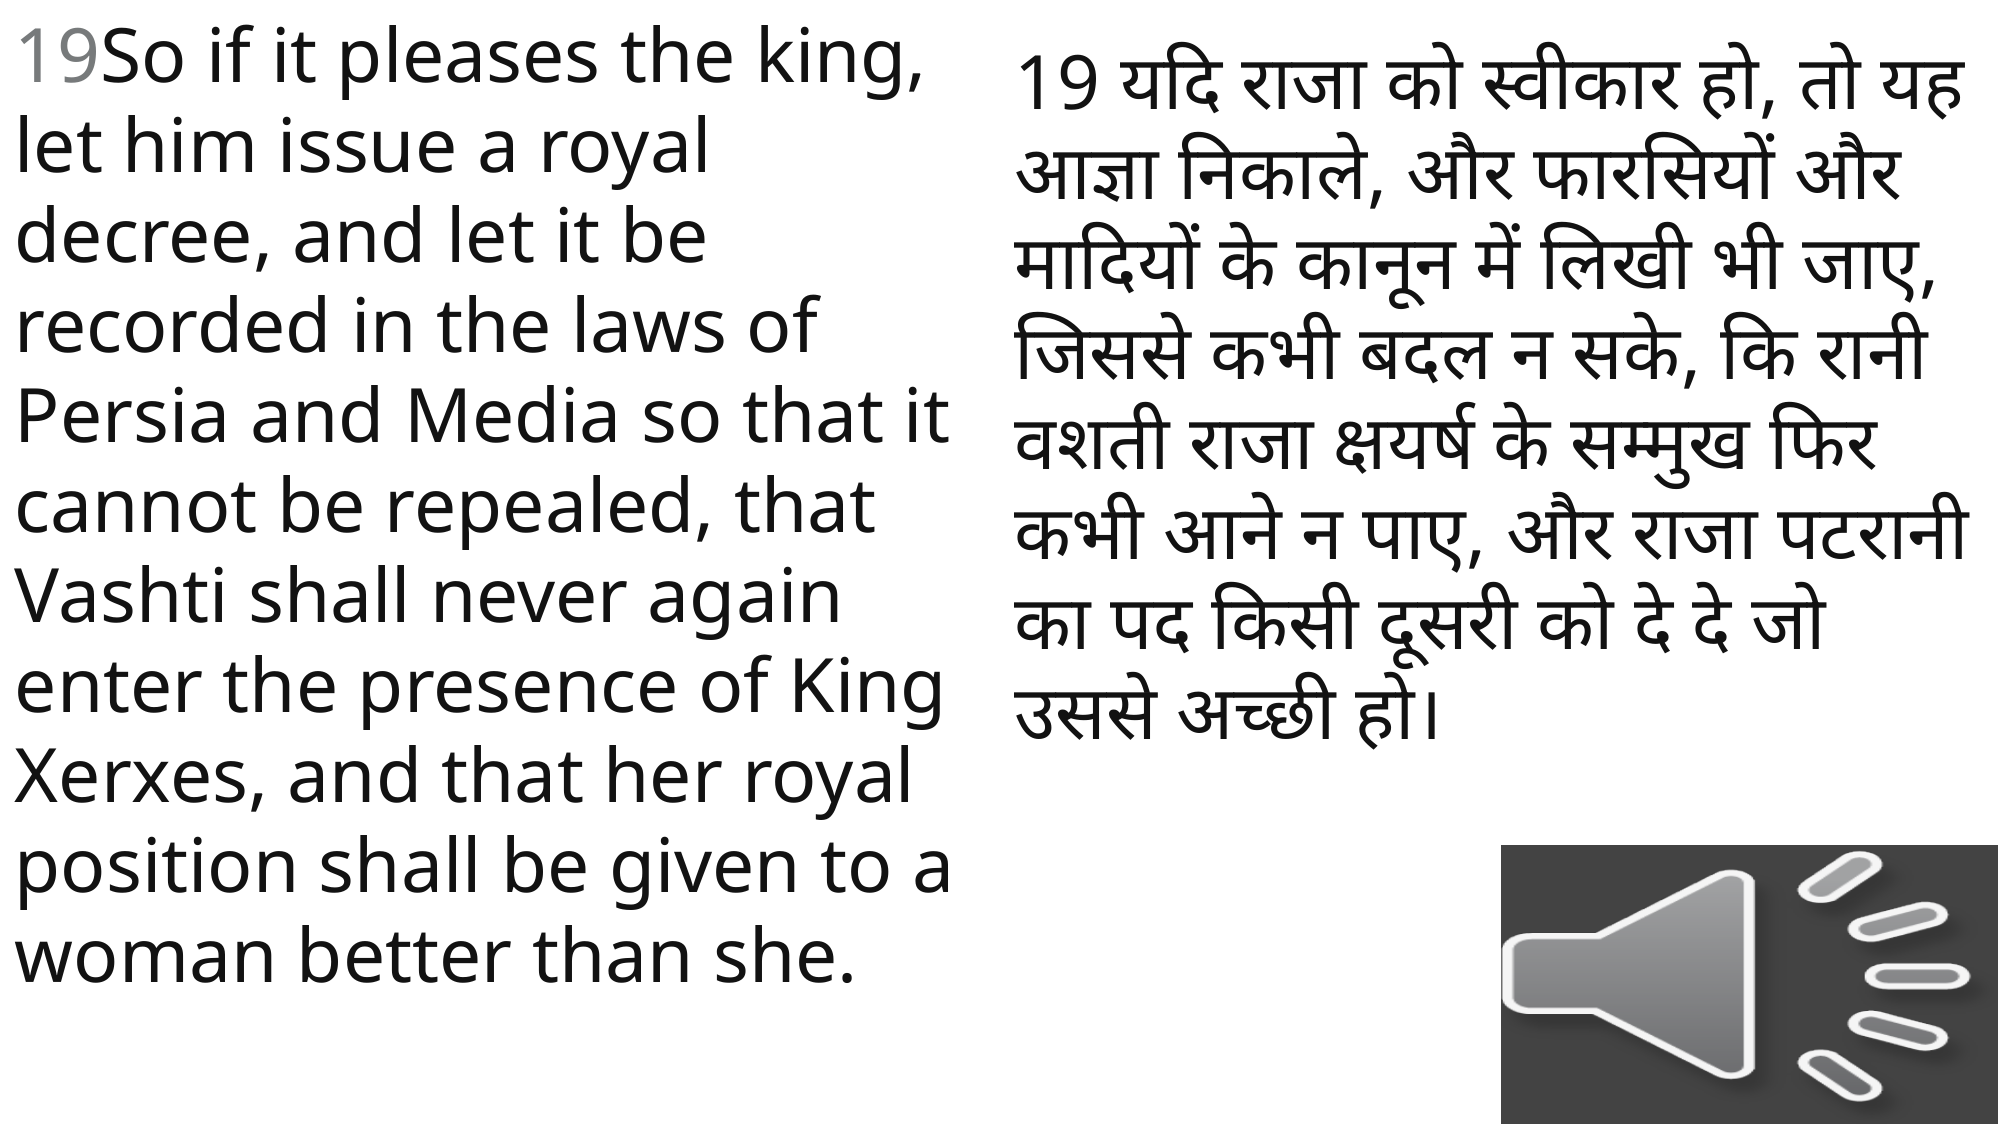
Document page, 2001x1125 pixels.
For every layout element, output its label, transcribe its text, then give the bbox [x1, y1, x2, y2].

picture [1500, 843, 2000, 1125]
text_box 19 यदि राजा को स्वीकार हो, तो यह आज्ञा निकाले, और फारसियों और मादियों के कानून में लिखी भी जाए, जिससे कभी बदल न सके, कि रानी वशती राजा क्षयर्ष के सम्मुख फिर कभी आने न पाए, और राजा पटरानी का पद किसी दूसरी को दे दे जो उससे अच्छी हो। [999, 27, 2000, 1104]
text_box 19So if it pleases the king, let him issue a royal decree, and let it be recorded in the laws of Persia and Media so that it cannot be repealed, that Vashti shall never again enter the presence of King Xerxes, and that her royal position shall be given to a woman better than she. [0, 0, 981, 1125]
